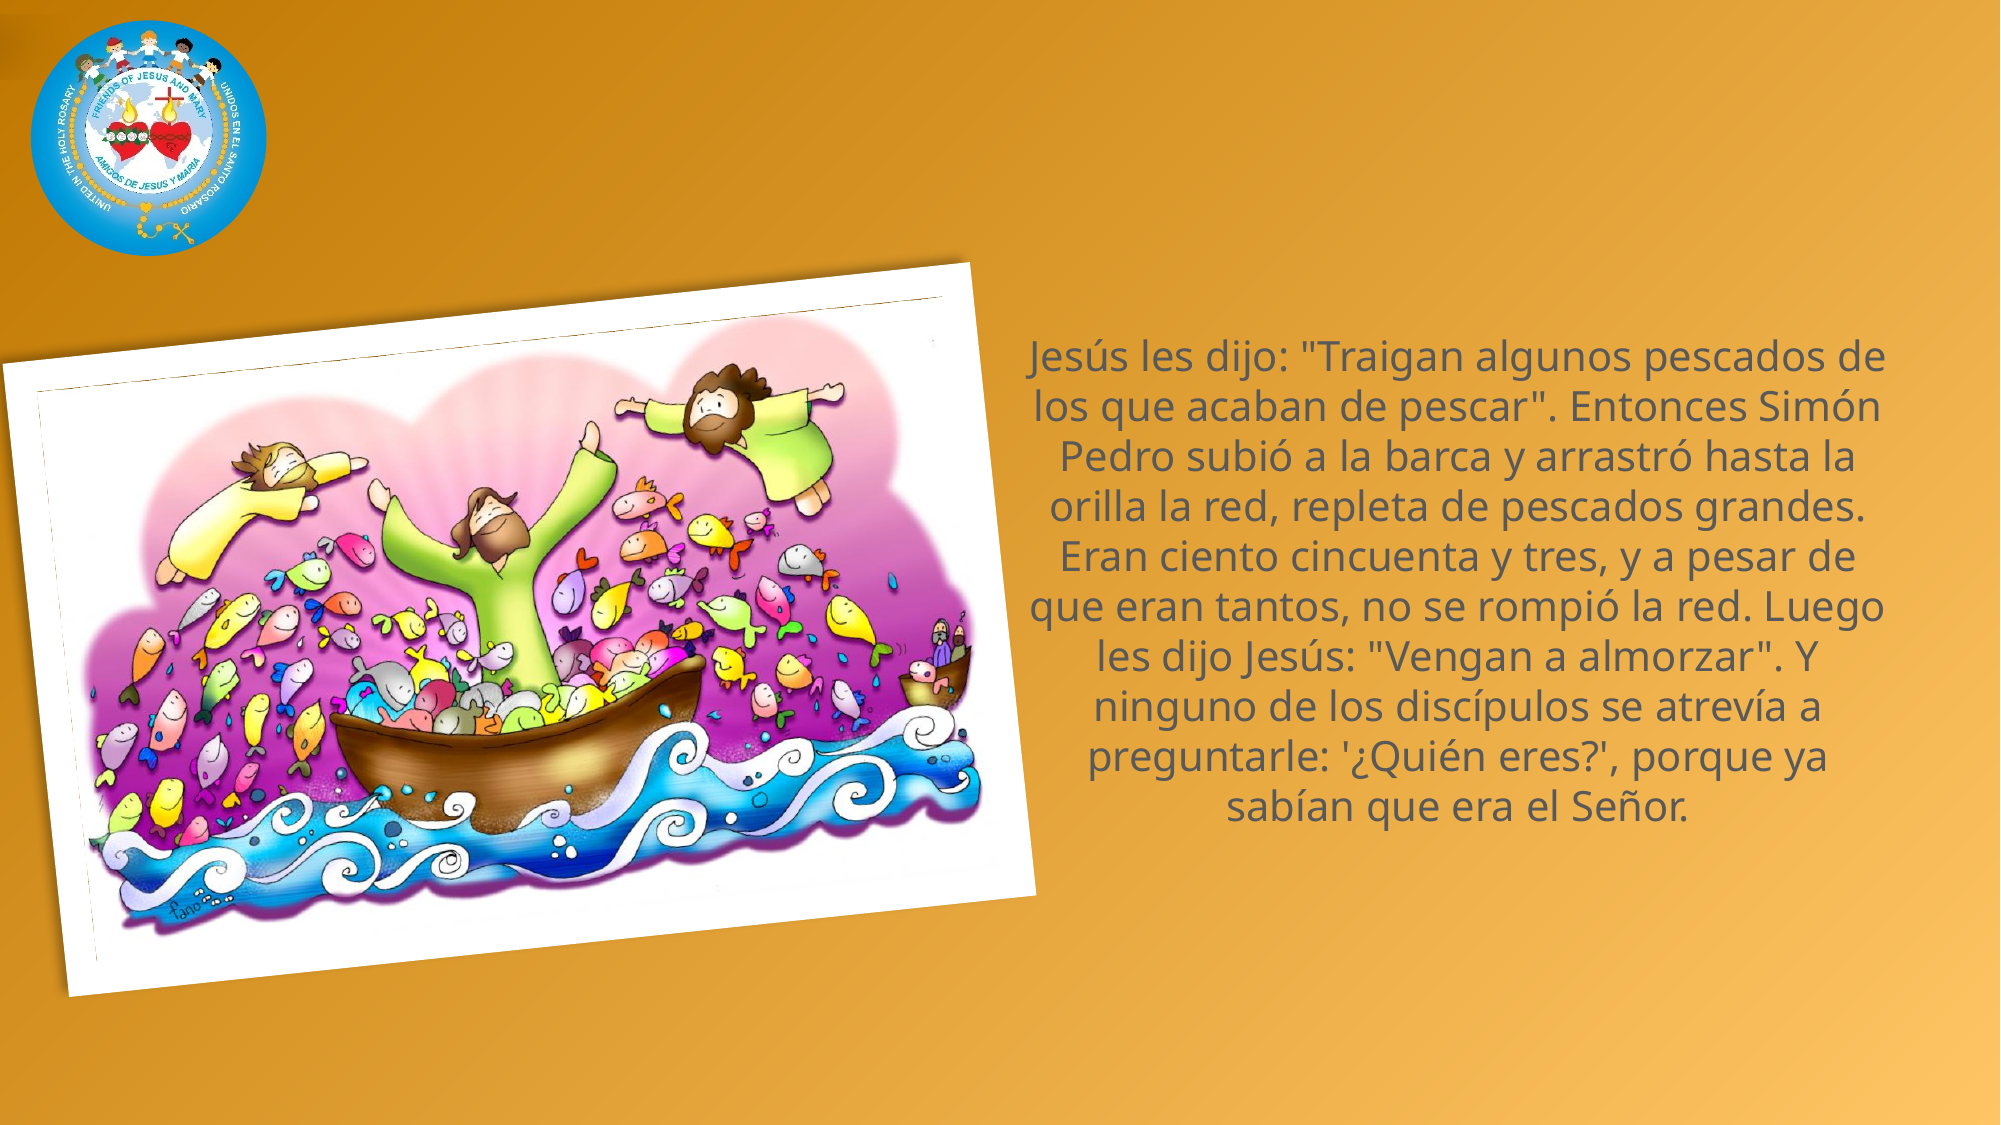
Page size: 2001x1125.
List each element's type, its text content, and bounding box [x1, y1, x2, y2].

picture [38, 297, 1001, 962]
list Jesús les dijo: "Traigan algunos pescados de los que acaban de pescar". Entonces Simón Pedro subió a la barca y arrastró hasta la orilla la red, repleta de pescados grandes. Eran ciento cincuenta y tres, y a pesar de que eran tantos, no se rompió la red. Luego les dijo Jesús: "Vengan a almorzar". Y ninguno de los discípulos se atrevía a preguntarle: '¿Quién eres?', porque ya sabían que era el Señor. [1004, 321, 1905, 895]
picture [55, 30, 242, 245]
